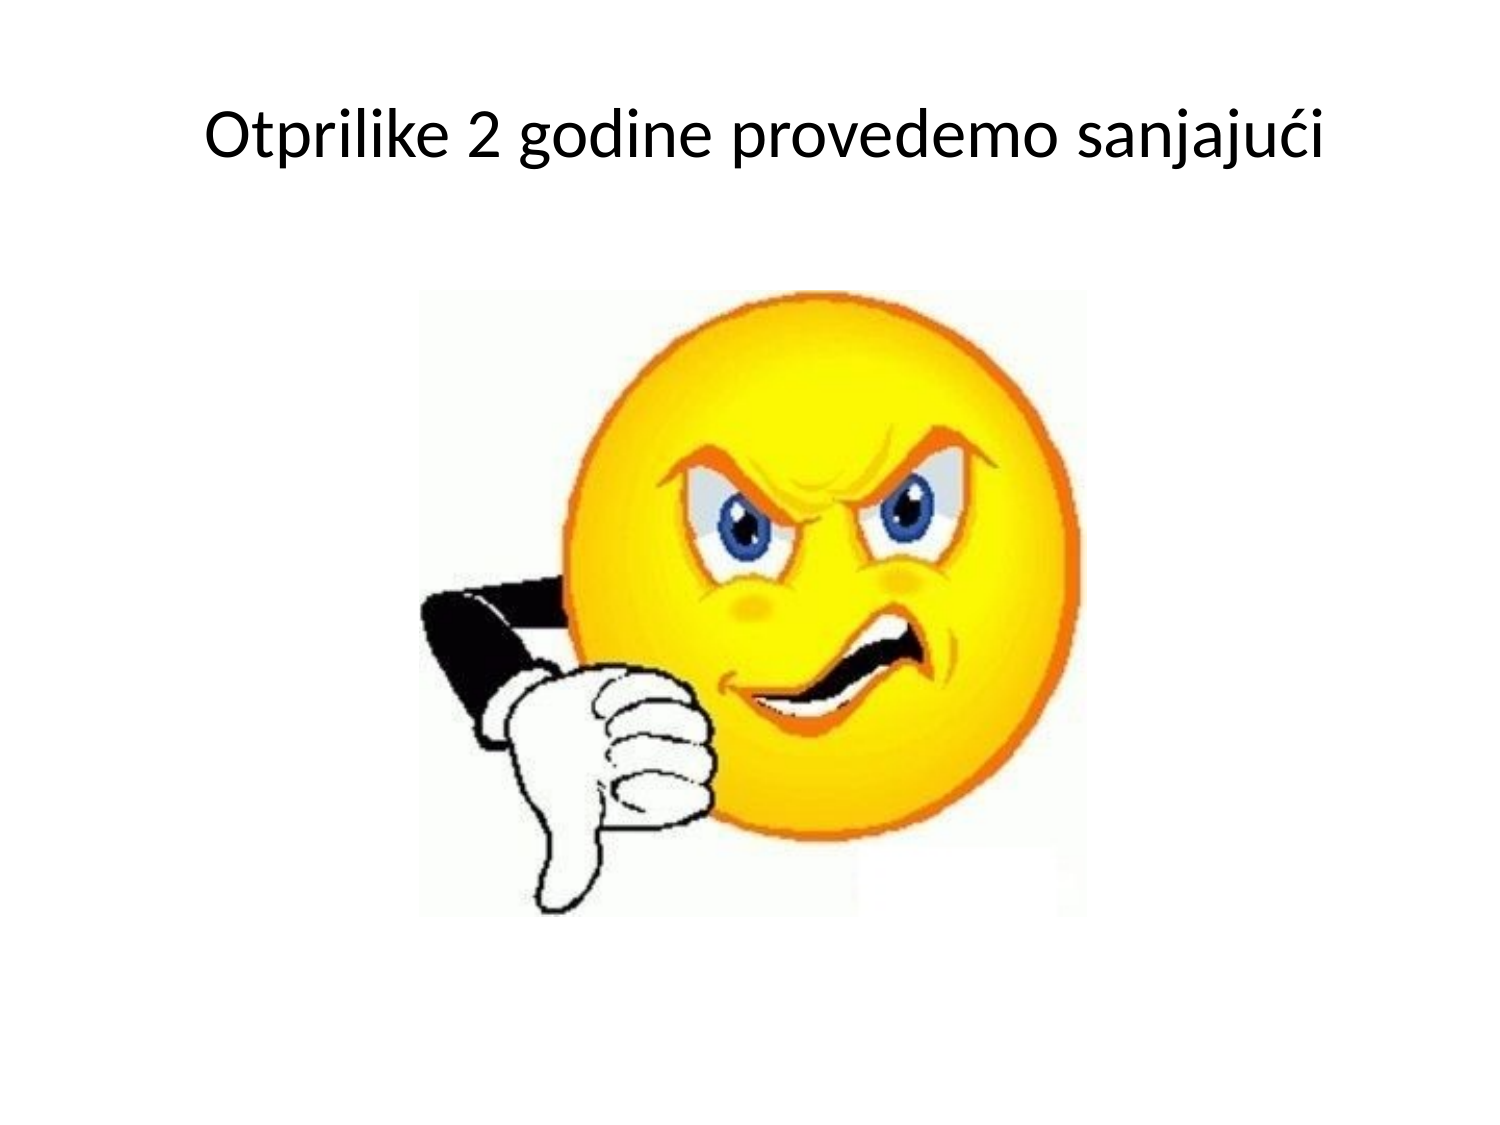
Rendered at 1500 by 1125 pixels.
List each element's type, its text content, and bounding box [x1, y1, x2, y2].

title Otprilike 2 godine provedemo sanjajući [76, 78, 1473, 266]
picture [418, 290, 1088, 918]
